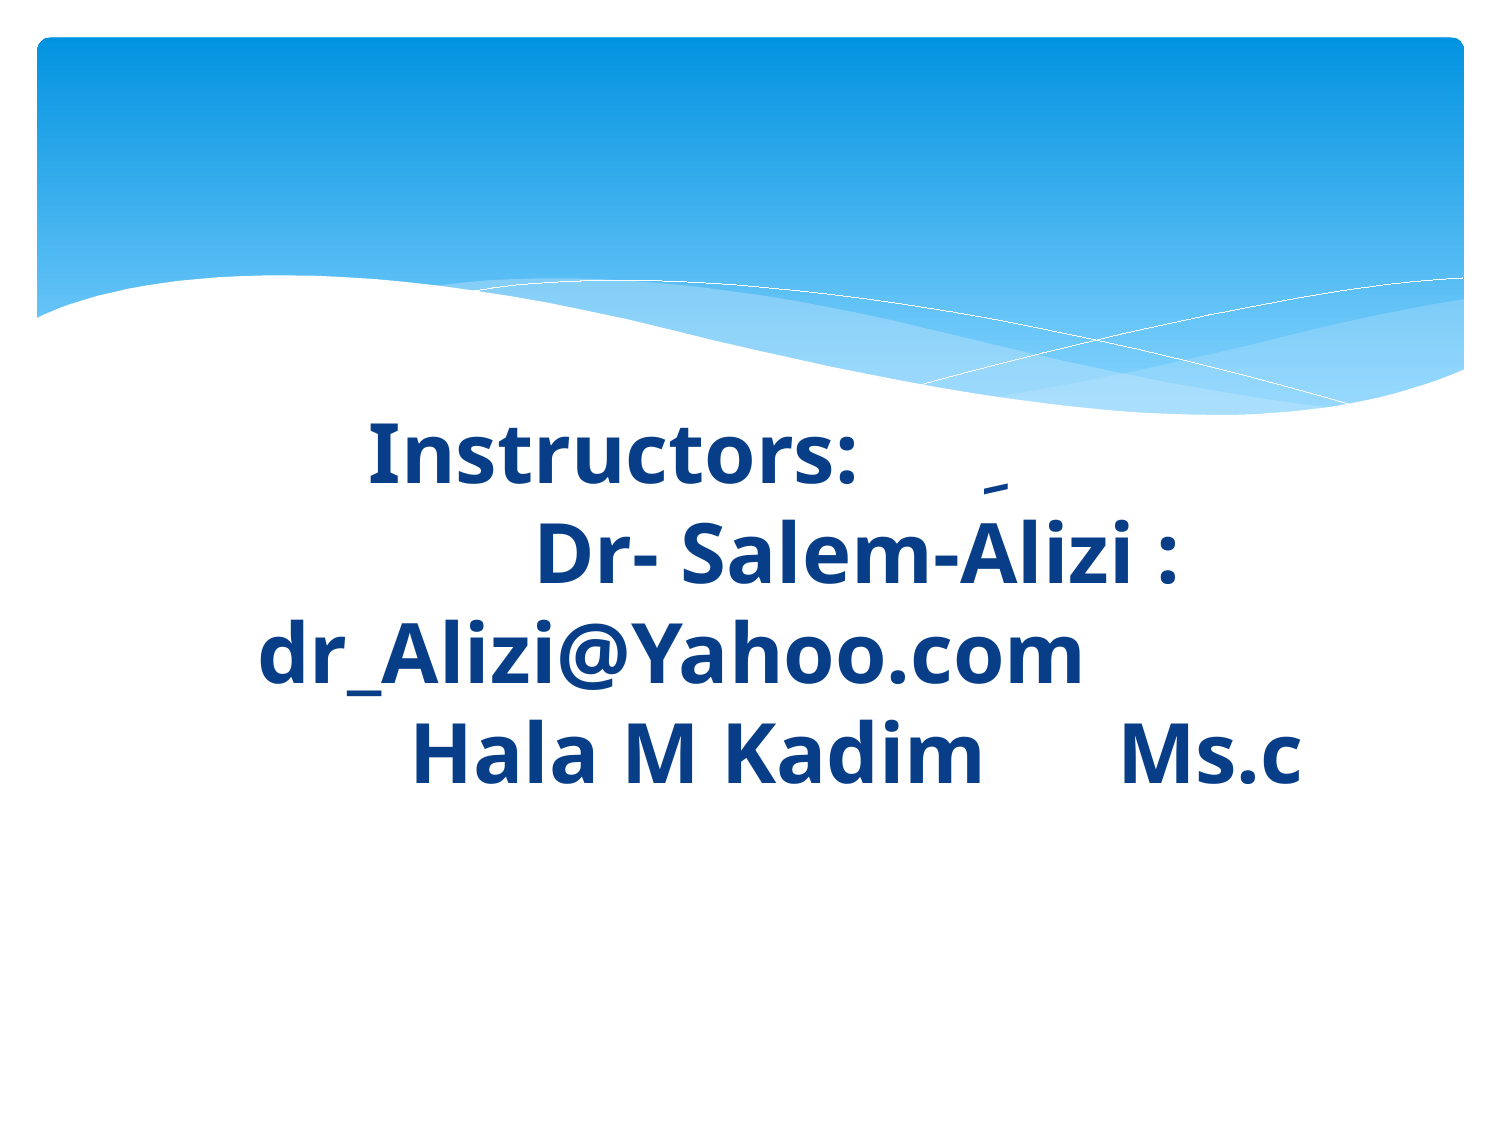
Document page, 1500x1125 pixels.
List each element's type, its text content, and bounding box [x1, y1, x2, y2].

title ِ Instructors: Dr- Salem-Alizi : dr_Alizi@Yahoo.com Hala M Kadim Ms.c [62, 287, 1413, 913]
list [75, 512, 1425, 1005]
